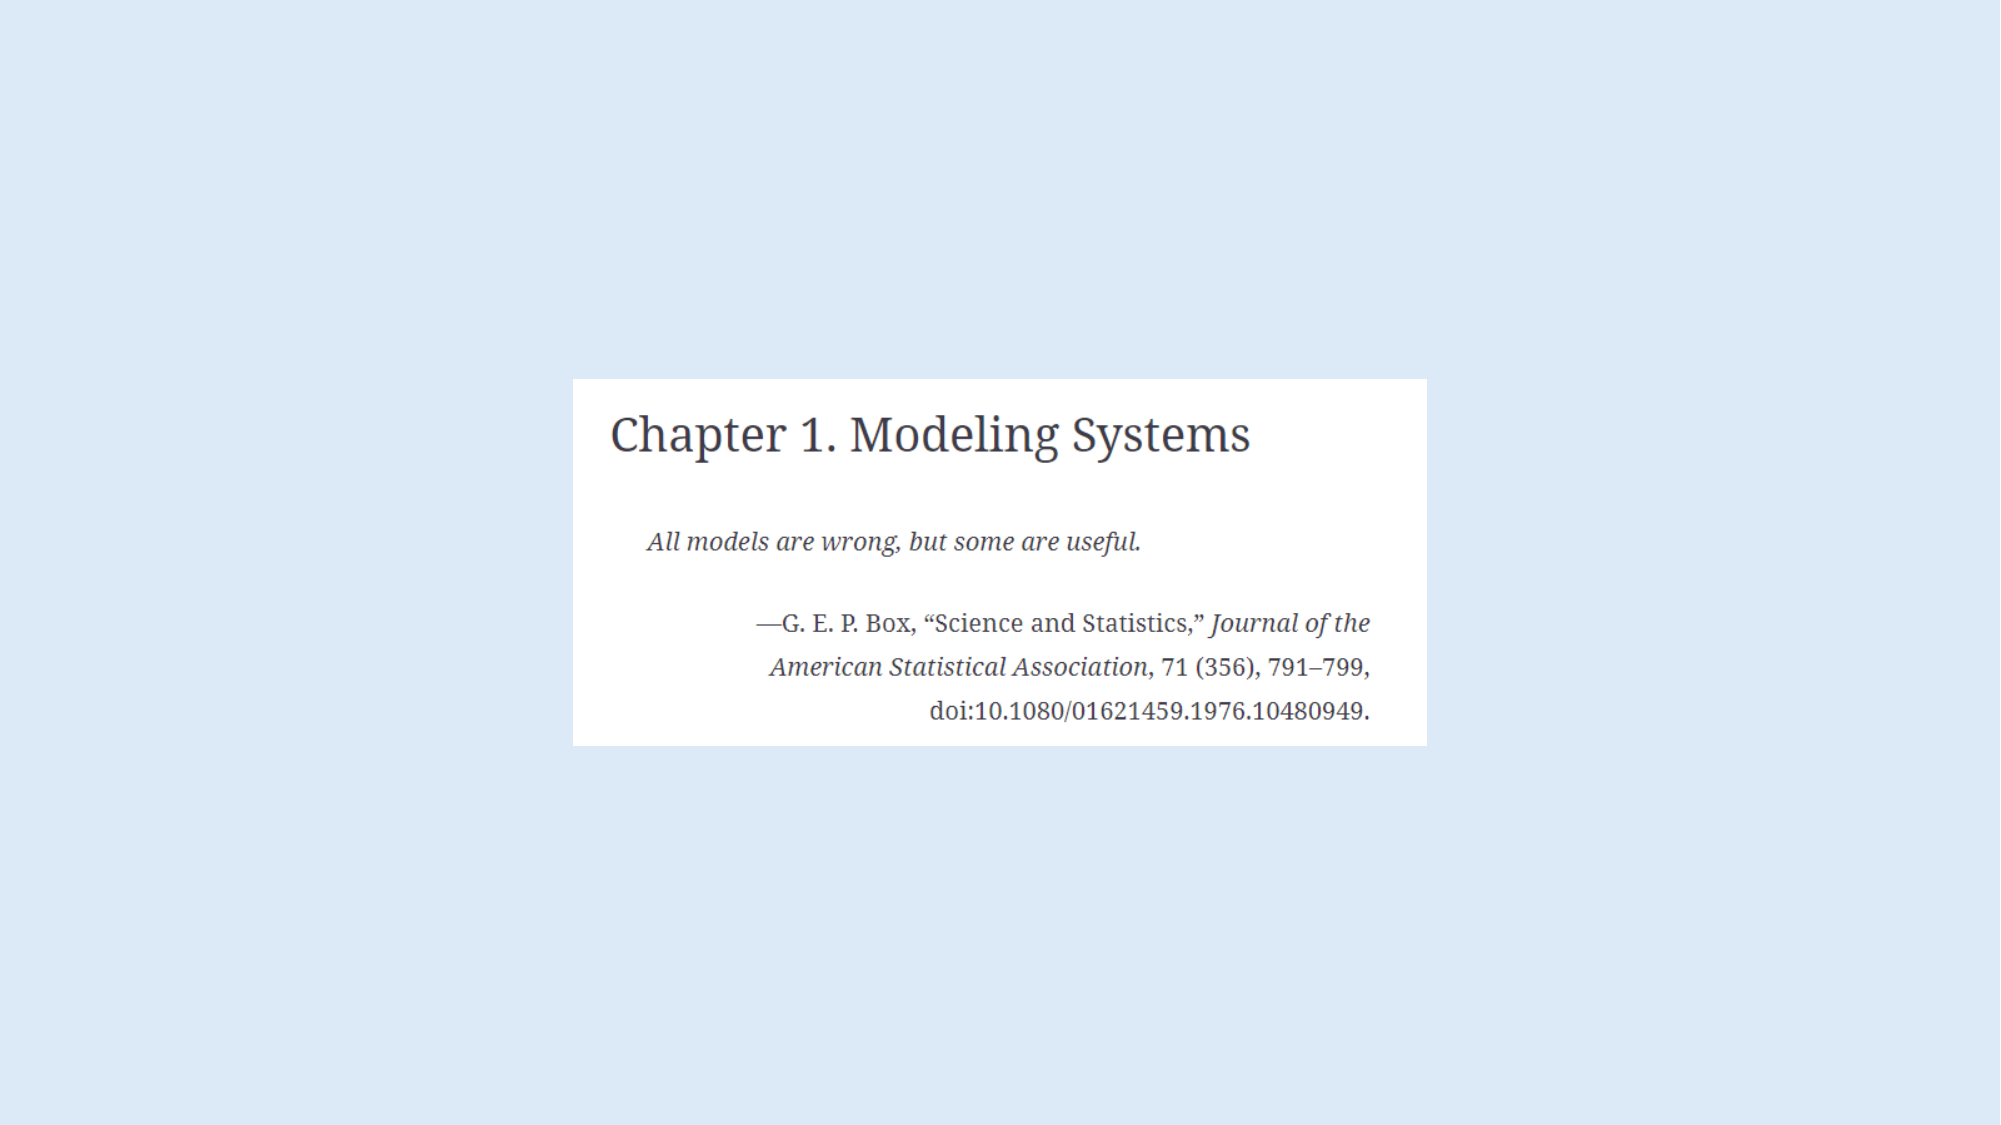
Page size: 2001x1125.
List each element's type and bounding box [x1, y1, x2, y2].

picture [572, 378, 1428, 747]
